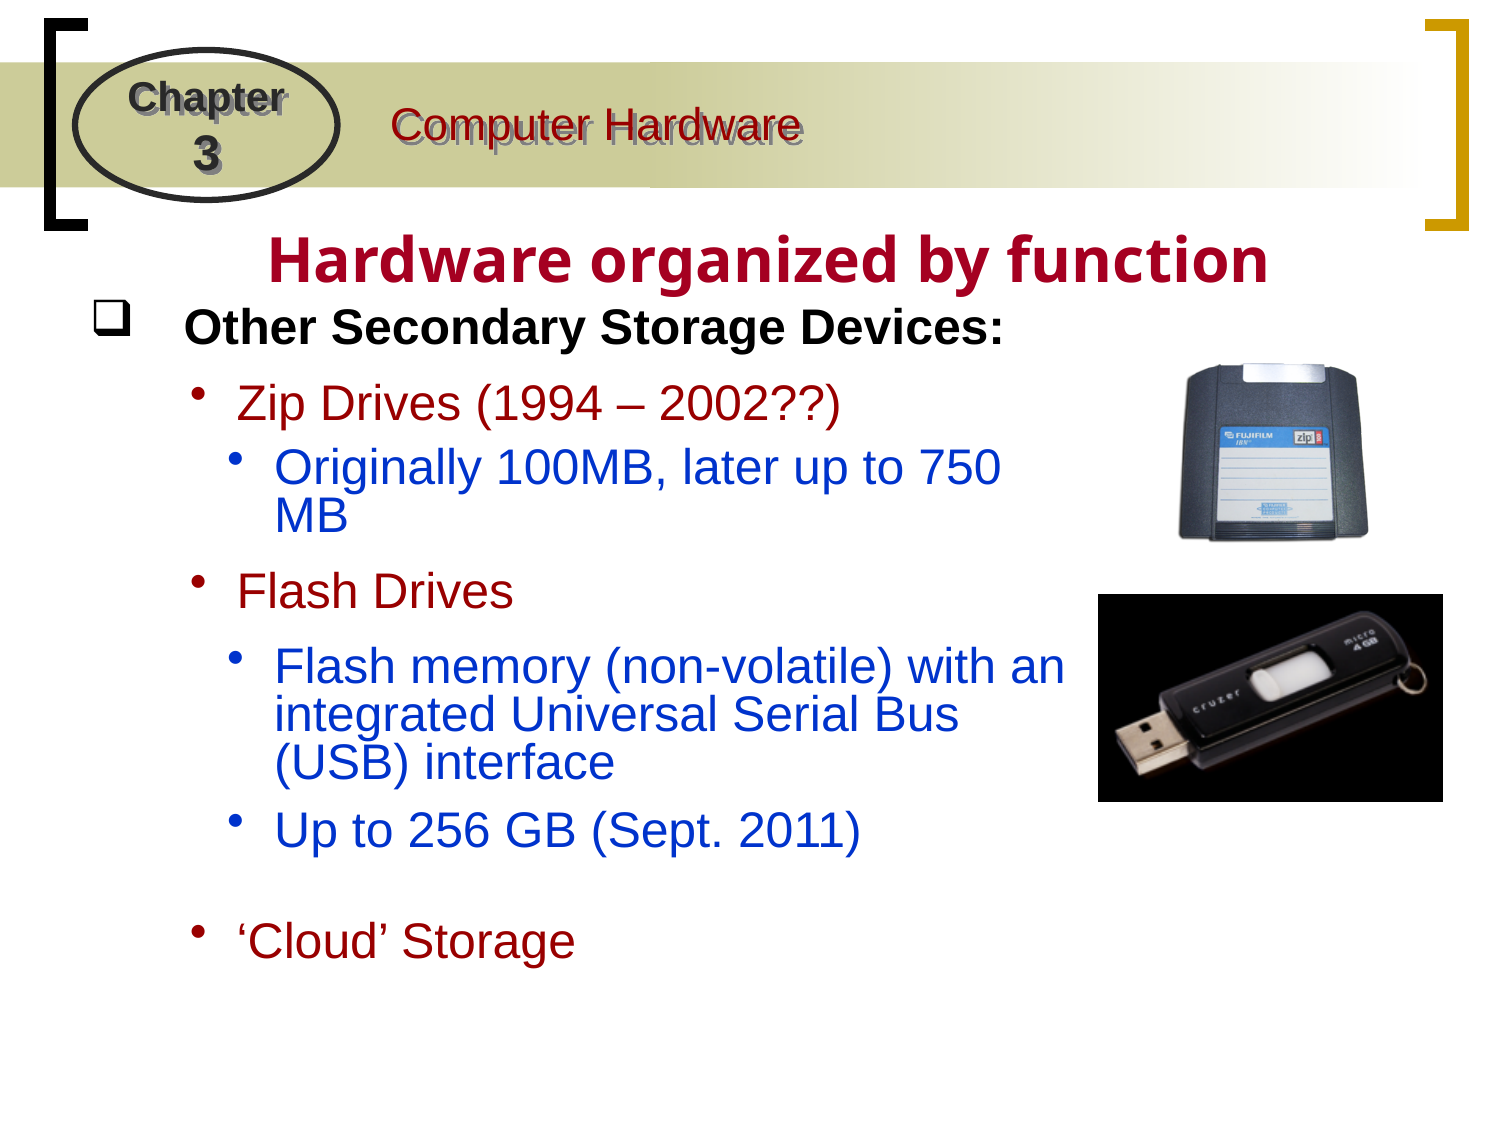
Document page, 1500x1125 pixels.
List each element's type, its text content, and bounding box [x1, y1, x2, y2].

text_box Flash memory (non-volatile) with an integrated Universal Serial Bus (USB) interface [212, 637, 1093, 797]
text_box Other Secondary Storage Devices: [74, 299, 1500, 363]
text_box ‘Cloud’ Storage [174, 912, 975, 976]
text_box Up to 256 GB (Sept. 2011) [212, 801, 1100, 865]
picture [1098, 594, 1443, 803]
text_box Originally 100MB, later up to 750 MB [212, 439, 1050, 550]
picture [1169, 354, 1374, 558]
text_box Zip Drives (1994 – 2002??) [174, 374, 975, 438]
text_box Hardware organized by function [12, 212, 1500, 303]
text_box Flash Drives [174, 562, 975, 626]
